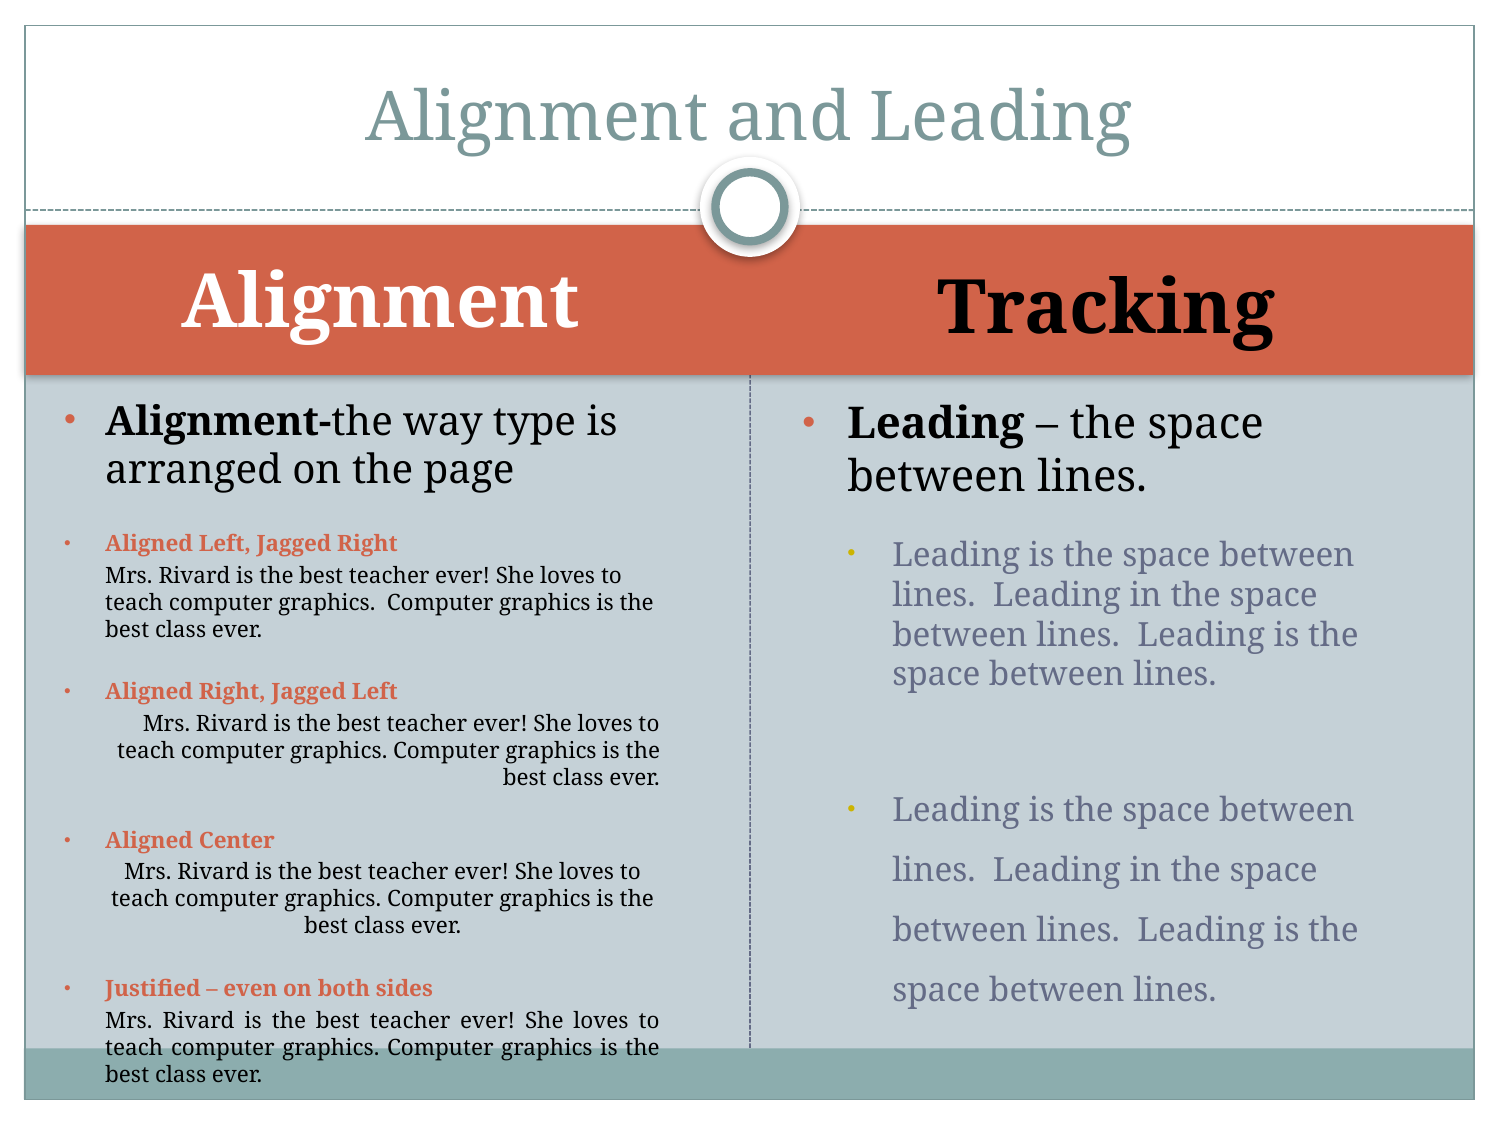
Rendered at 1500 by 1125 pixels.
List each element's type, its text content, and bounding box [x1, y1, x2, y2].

list Alignment-the way type is arranged on the page Aligned Left, Jagged Right Mrs. Rivard is the best teacher ever! She loves to teach computer graphics. Computer graphics is the best class ever. Aligned Right, Jagged Left Mrs. Rivard is the best teacher ever! She loves to teach computer graphics. Computer graphics is the best class ever. Aligned Center Mrs. Rivard is the best teacher ever! She loves to teach computer graphics. Computer graphics is the best class ever. Justified – even on both sides Mrs. Rivard is the best teacher ever! She loves to teach computer graphics. Computer graphics is the best class ever. [49, 387, 675, 1100]
list Alignment [48, 224, 714, 371]
list Tracking [774, 224, 1439, 384]
title Alignment and Leading [49, 37, 1450, 162]
list Leading – the space between lines. Leading is the space between lines. Leading in the space between lines. Leading is the space between lines. Leading is the space between lines. Leading in the space between lines. Leading is the space between lines. [787, 387, 1450, 1033]
